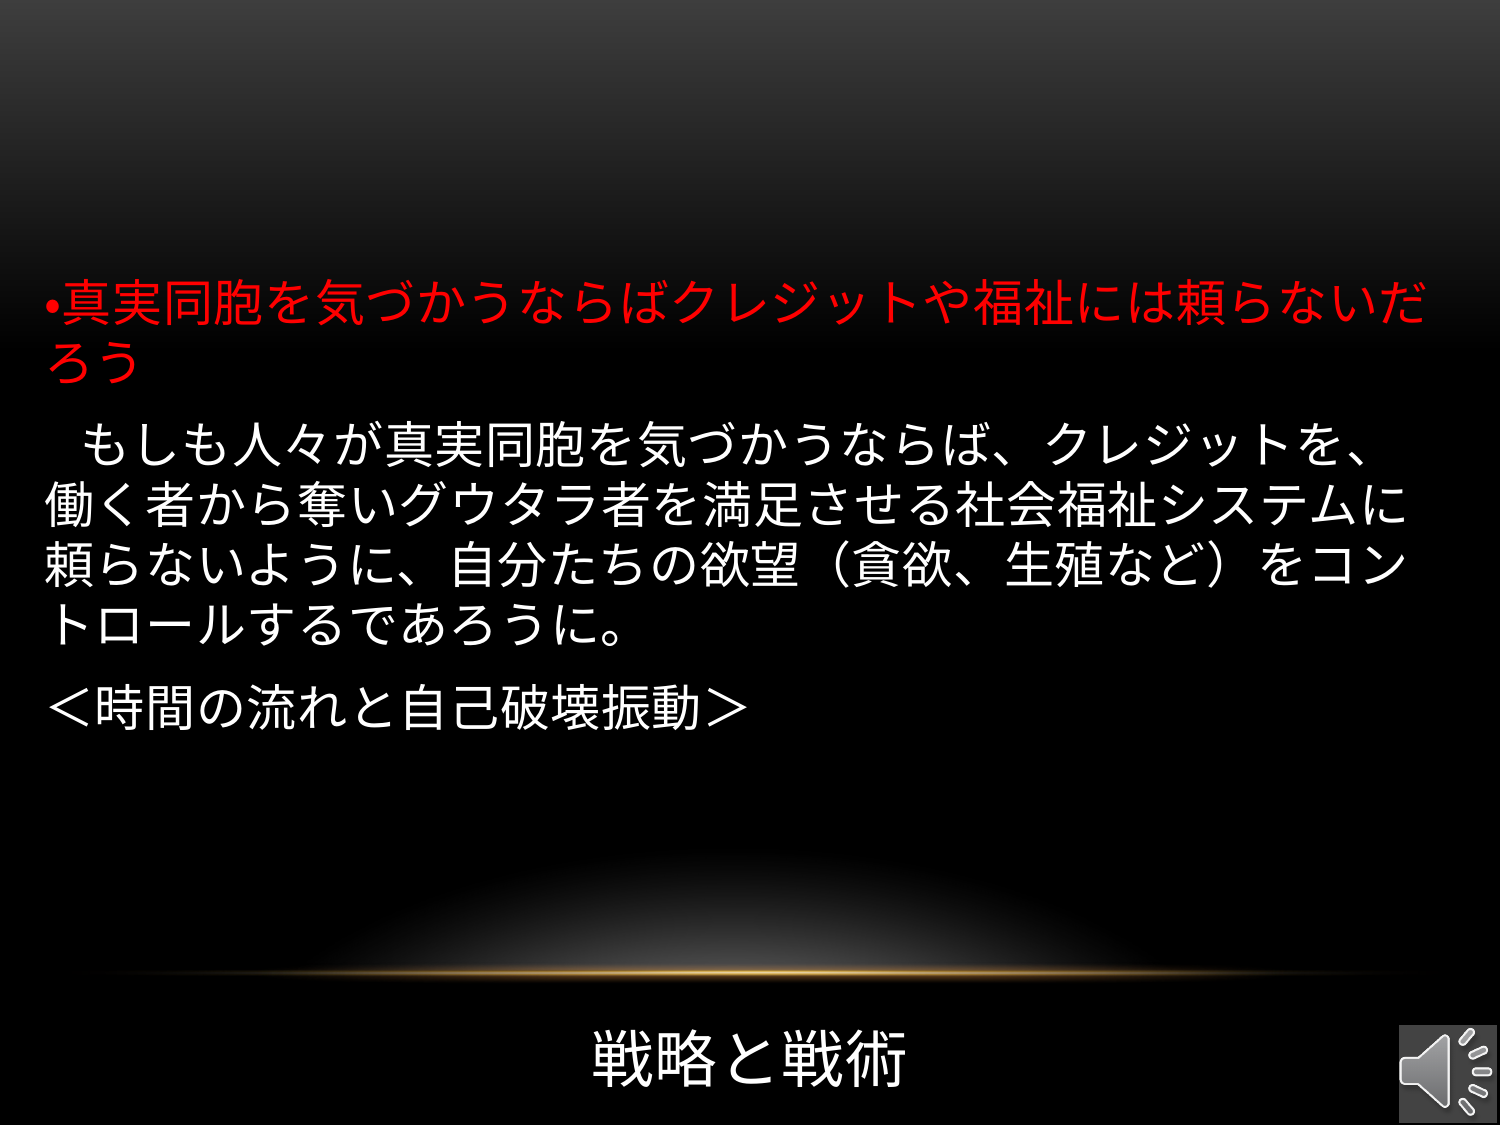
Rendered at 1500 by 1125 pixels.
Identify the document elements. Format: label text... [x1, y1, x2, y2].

list ・真実同胞を気づかうならばクレジットや福祉には頼らないだろう もしも人々が真実同胞を気づかうならば、クレジットを、働く者から奪いグウタラ者を満足させる社会福祉システムに頼らないように、自分たちの欲望（貪欲、生殖など）をコントロールするであろうに。 ＜時間の流れと自己破壊振動＞ [29, 30, 1459, 976]
title 戦略と戦術 [99, 976, 1400, 1125]
picture [0, 0, 1500, 1125]
